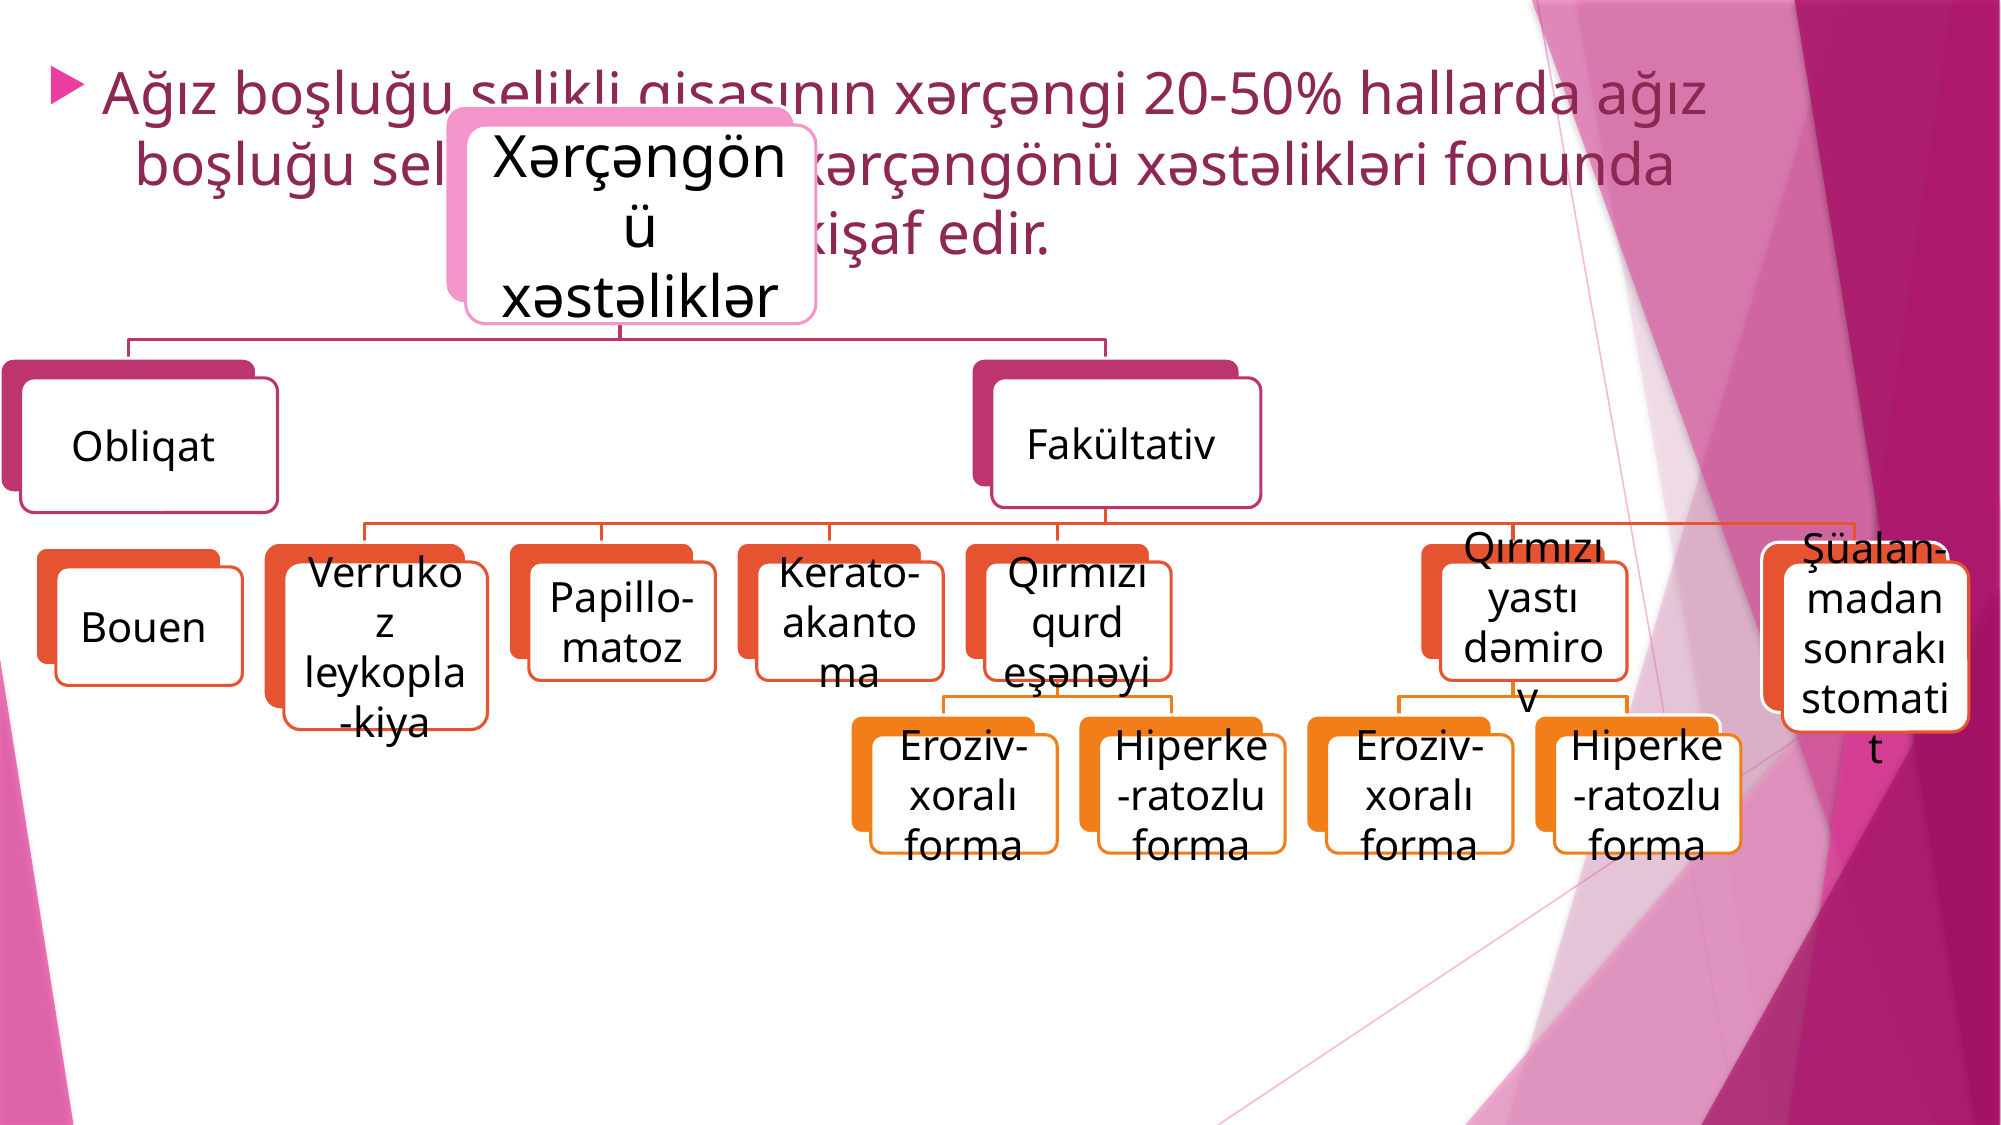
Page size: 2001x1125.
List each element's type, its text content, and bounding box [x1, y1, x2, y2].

list Ağız boşluğu selikli qişasının xərçəngi 20-50% hallarda ağız boşluğu selikli qişasının xərçəngönü xəstəlikləri fonunda inkişaf edir. [15, 49, 1740, 137]
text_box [15, 137, 1985, 1098]
